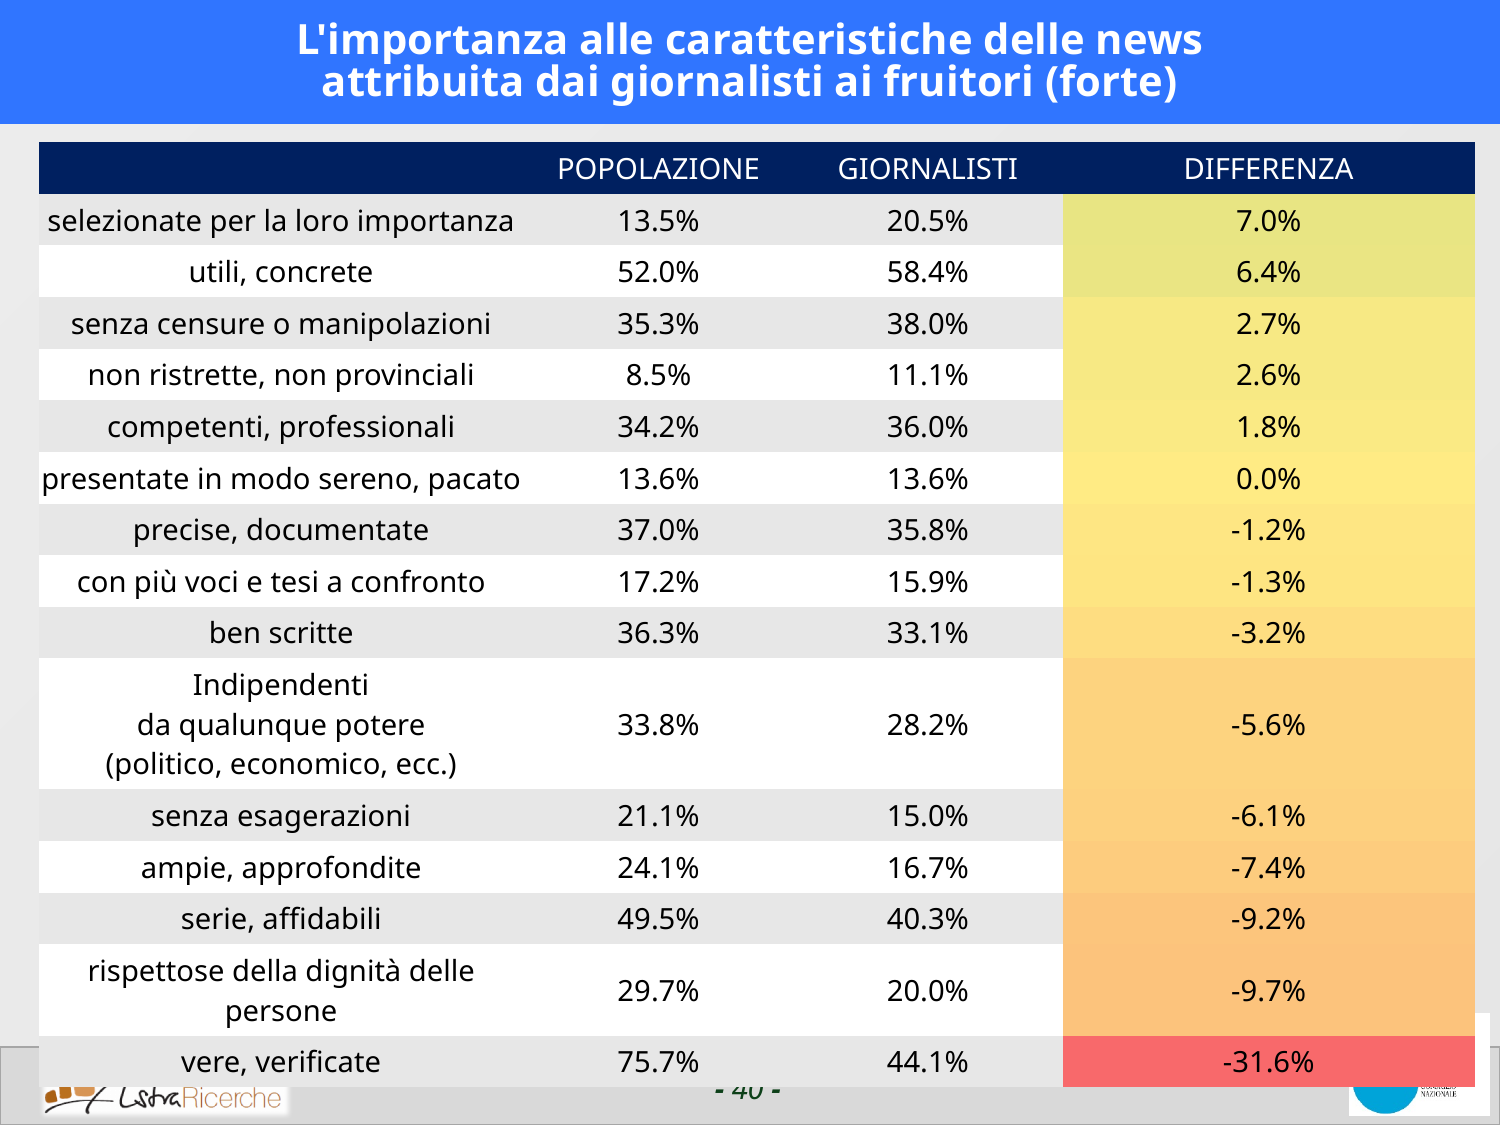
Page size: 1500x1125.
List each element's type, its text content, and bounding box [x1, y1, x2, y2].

table_cell -9.7% [1063, 944, 1475, 1036]
table_header DIFFERENZA [1063, 142, 1475, 194]
picture [46, 1087, 285, 1112]
table_cell 24.1% [524, 841, 793, 893]
title L'importanza alle caratteristiche delle news attribuita dai giornalisti ai fruitori (forte) [23, 4, 1477, 123]
table_cell 1.8% [1063, 400, 1475, 452]
table_cell 37.0% [524, 504, 793, 555]
table_cell senza esagerazioni [39, 789, 524, 841]
table_cell -31.6% [1063, 1036, 1475, 1087]
table_cell 58.4% [793, 245, 1063, 297]
table_cell 28.2% [793, 658, 1063, 789]
table_cell 15.0% [793, 789, 1063, 841]
table_cell utili, concrete [39, 245, 524, 297]
table_cell 11.1% [793, 349, 1063, 400]
table_cell competenti, professionali [39, 400, 524, 452]
table_cell 7.0% [1063, 194, 1475, 245]
table_cell 21.1% [524, 789, 793, 841]
table_cell 13.5% [524, 194, 793, 245]
table_cell 29.7% [524, 944, 793, 1036]
table_cell 38.0% [793, 297, 1063, 349]
table_cell 13.6% [524, 452, 793, 504]
table_cell -5.6% [1063, 658, 1475, 789]
table_cell 52.0% [524, 245, 793, 297]
table_cell senza censure o manipolazioni [39, 297, 524, 349]
table_cell 20.5% [793, 194, 1063, 245]
table_cell 36.3% [524, 607, 793, 658]
table_cell 34.2% [524, 400, 793, 452]
table_cell rispettose della dignità delle persone [39, 944, 524, 1036]
table_cell serie, affidabili [39, 893, 524, 944]
table_cell -1.2% [1063, 504, 1475, 555]
table_cell ben scritte [39, 607, 524, 658]
table_cell -1.3% [1063, 555, 1475, 607]
table_cell 20.0% [793, 944, 1063, 1036]
table_cell ampie, approfondite [39, 841, 524, 893]
table_cell selezionate per la loro importanza [39, 194, 524, 245]
table_cell -3.2% [1063, 607, 1475, 658]
table_cell 2.7% [1063, 297, 1475, 349]
table_cell -7.4% [1063, 841, 1475, 893]
table_cell -6.1% [1063, 789, 1475, 841]
table_cell 35.8% [793, 504, 1063, 555]
table_cell 33.1% [793, 607, 1063, 658]
table_cell 75.7% [524, 1036, 793, 1087]
table_cell -9.2% [1063, 893, 1475, 944]
table_header POPOLAZIONE [524, 142, 793, 194]
table_cell Indipendenti da qualunque potere (politico, economico, ecc.) [39, 658, 524, 789]
table_cell 15.9% [793, 555, 1063, 607]
table_cell 8.5% [524, 349, 793, 400]
table_cell 33.8% [524, 658, 793, 789]
table_cell 13.6% [793, 452, 1063, 504]
table_header GIORNALISTI [793, 142, 1063, 194]
table_cell non ristrette, non provinciali [39, 349, 524, 400]
table_cell 49.5% [524, 893, 793, 944]
table_header [39, 142, 524, 194]
table_cell 44.1% [793, 1036, 1063, 1087]
table_cell 2.6% [1063, 349, 1475, 400]
table_cell vere, verificate [39, 1036, 524, 1087]
table_cell 6.4% [1063, 245, 1475, 297]
table_cell precise, documentate [39, 504, 524, 555]
table_cell 0.0% [1063, 452, 1475, 504]
table_cell 40.3% [793, 893, 1063, 944]
table_cell 36.0% [793, 400, 1063, 452]
table_cell con più voci e tesi a confronto [39, 555, 524, 607]
table_cell 35.3% [524, 297, 793, 349]
table_cell presentate in modo sereno, pacato [39, 452, 524, 504]
table_cell 16.7% [793, 841, 1063, 893]
table_cell 17.2% [524, 555, 793, 607]
picture [1349, 1013, 1490, 1116]
